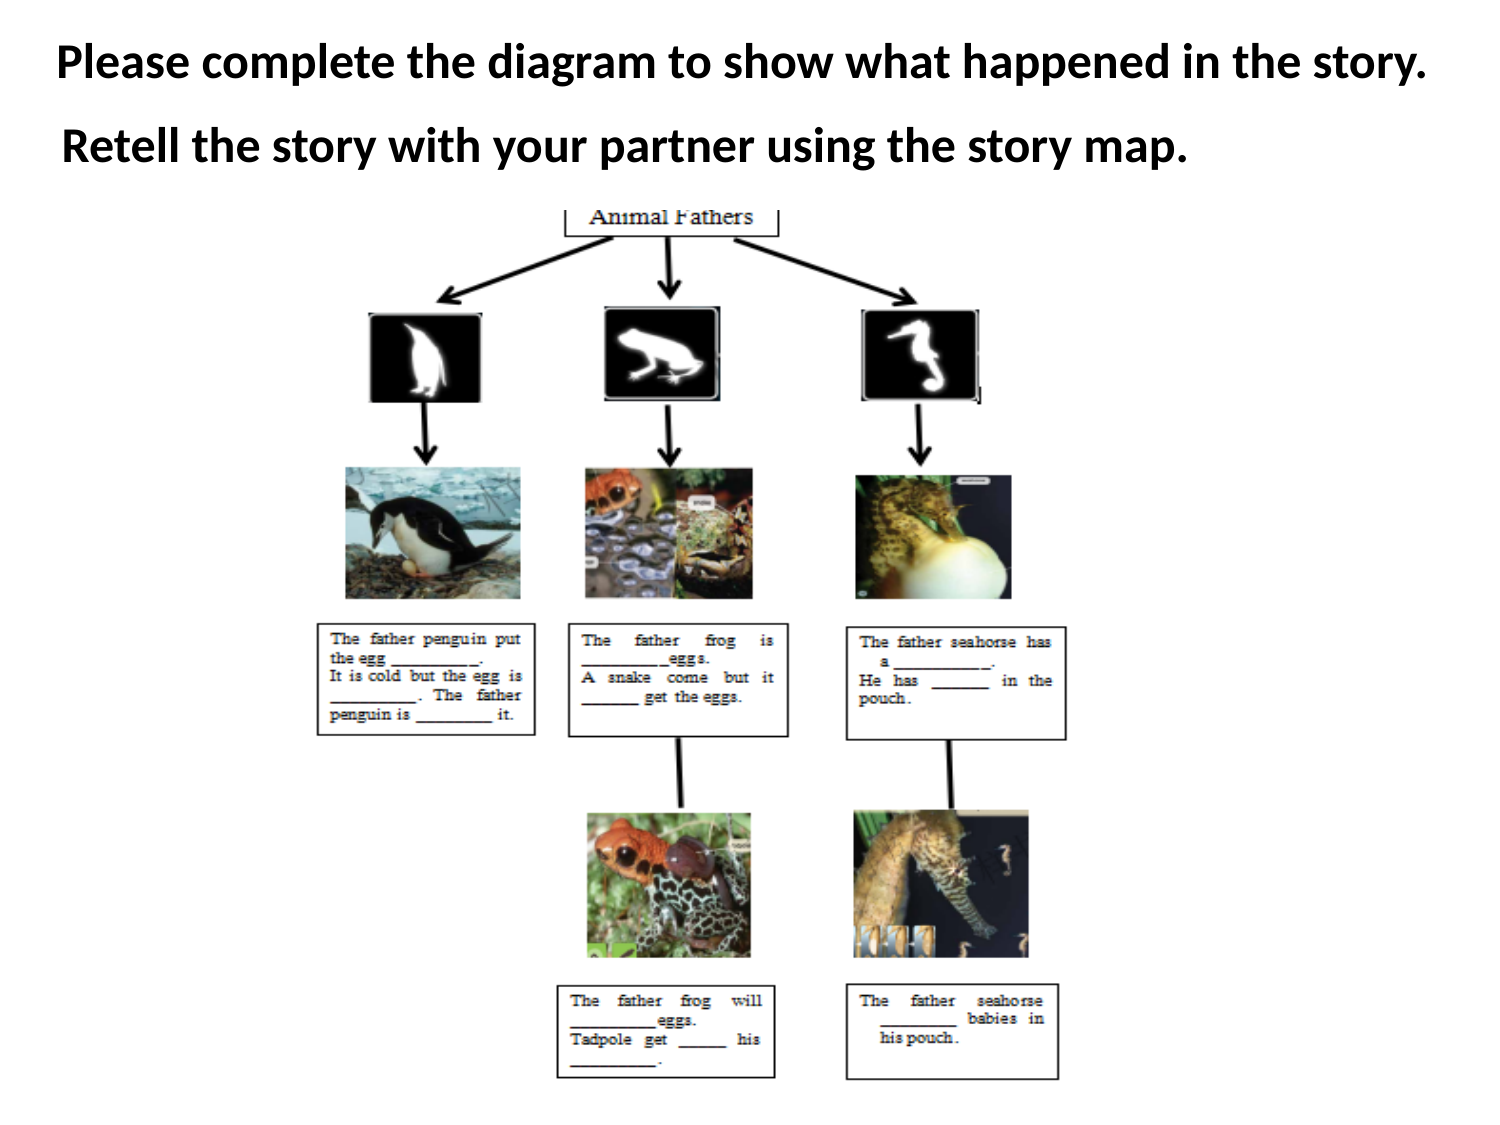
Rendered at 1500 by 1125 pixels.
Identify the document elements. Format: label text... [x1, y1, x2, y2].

text_box Retell the story with your partner using the story map. [46, 105, 1321, 181]
text_box Please complete the diagram to show what happened in the story. [41, 21, 1500, 97]
picture [304, 210, 1091, 1099]
